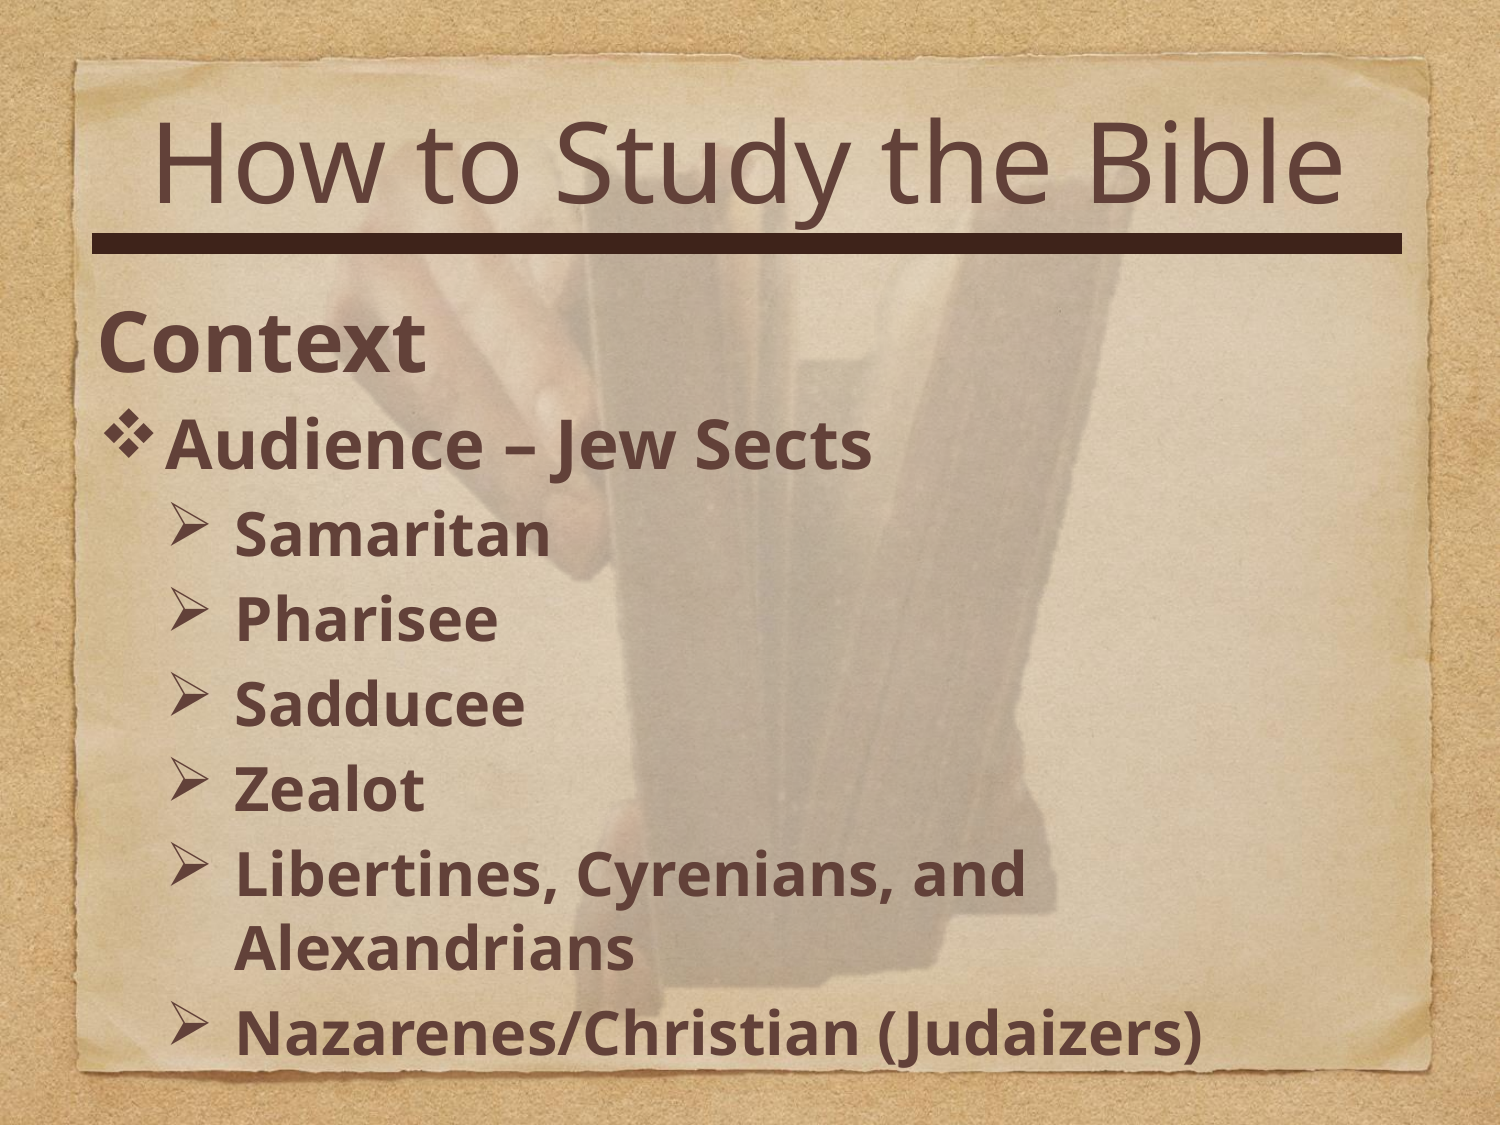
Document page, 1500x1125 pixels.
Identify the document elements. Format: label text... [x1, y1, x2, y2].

picture [0, 0, 1500, 1125]
list Context Audience – Jew Sects Samaritan Pharisee Sadducee Zealot Libertines, Cyrenians, and Alexandrians Nazarenes/Christian (Judaizers) [96, 287, 1404, 1074]
list How to Study the Bible [94, 72, 1403, 245]
